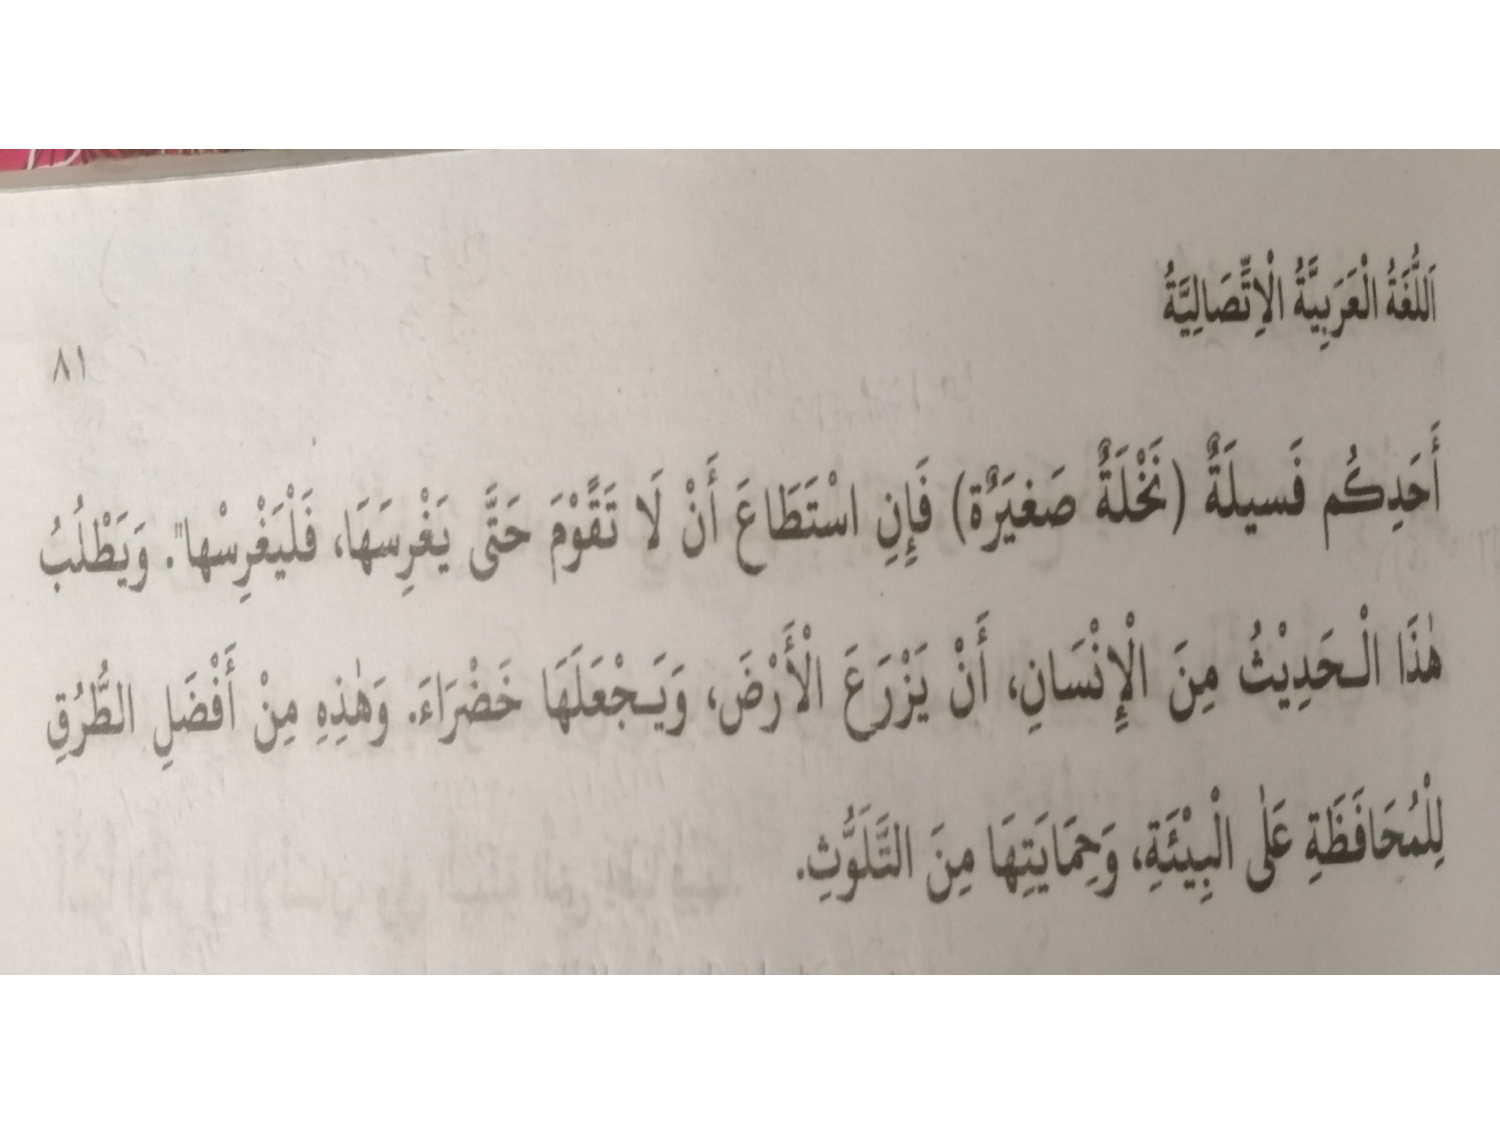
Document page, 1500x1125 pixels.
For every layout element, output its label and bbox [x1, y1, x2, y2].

picture [0, 149, 1500, 976]
